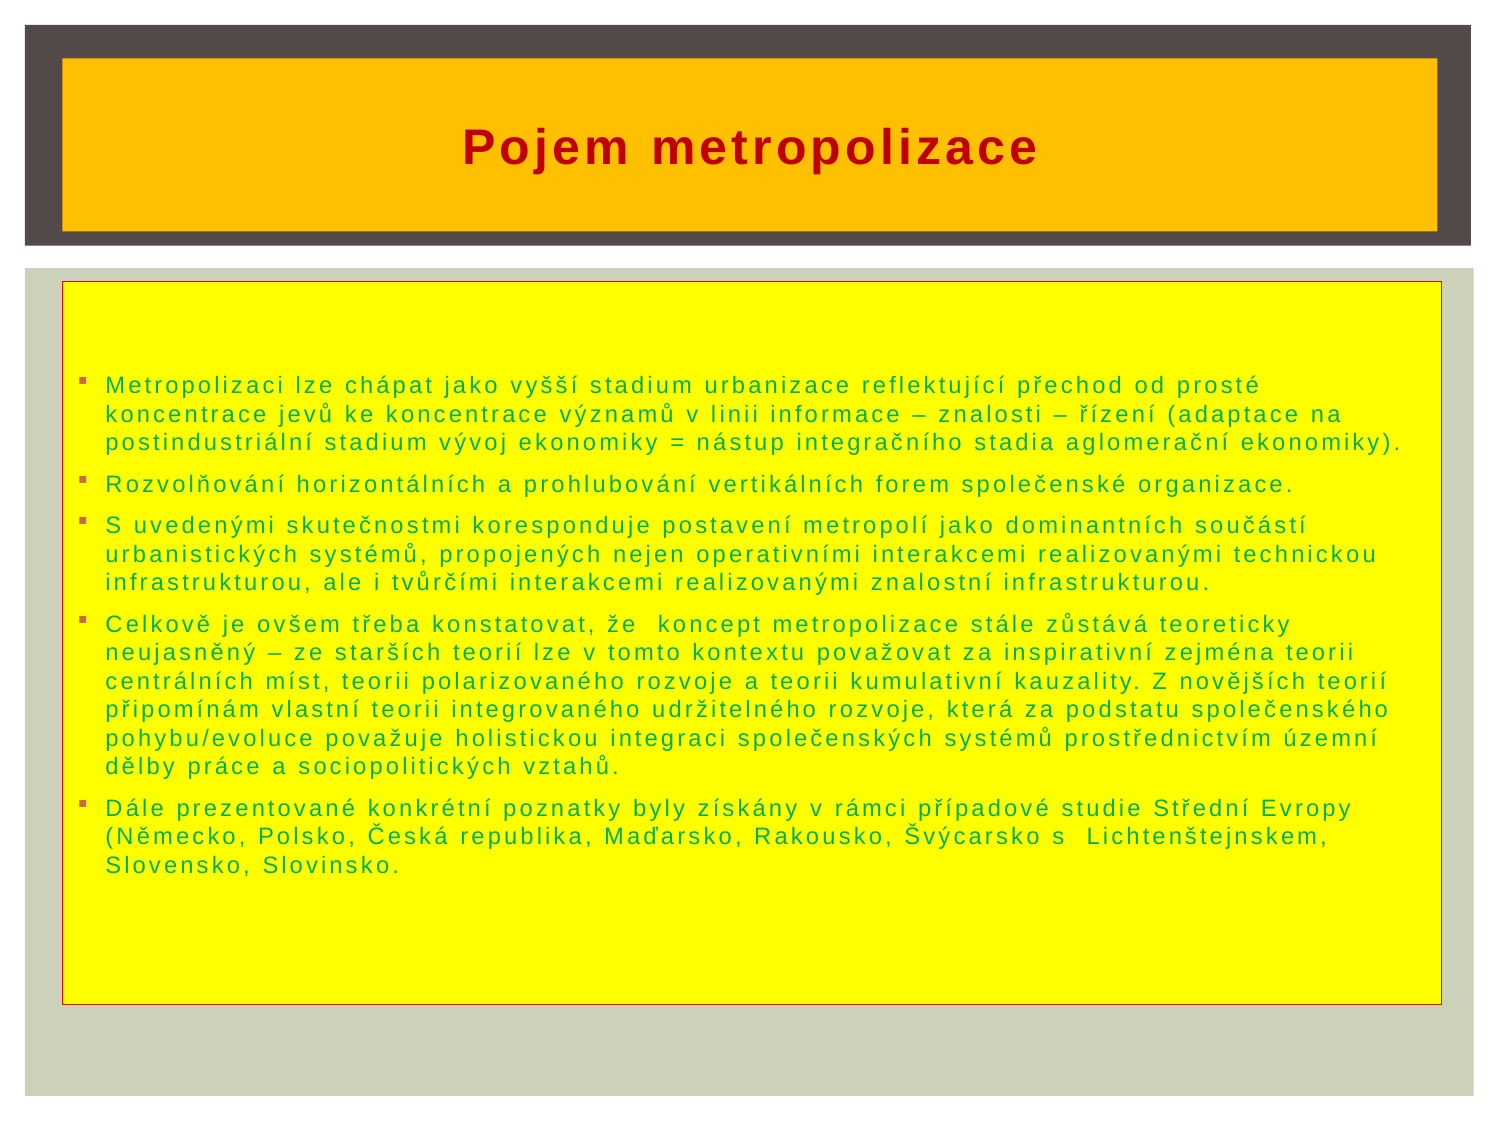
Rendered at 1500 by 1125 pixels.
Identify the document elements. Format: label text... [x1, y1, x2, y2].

list Metropolizaci lze chápat jako vyšší stadium urbanizace reflektující přechod od prosté koncentrace jevů ke koncentrace významů v linii informace – znalosti – řízení (adaptace na postindustriální stadium vývoj ekonomiky = nástup integračního stadia aglomerační ekonomiky). Rozvolňování horizontálních a prohlubování vertikálních forem společenské organizace. S uvedenými skutečnostmi koresponduje postavení metropolí jako dominantních součástí urbanistických systémů, propojených nejen operativními interakcemi realizovanými technickou infrastrukturou, ale i tvůrčími interakcemi realizovanými znalostní infrastrukturou. Celkově je ovšem třeba konstatovat, že koncept metropolizace stále zůstává teoreticky neujasněný – ze starších teorií lze v tomto kontextu považovat za inspirativní zejména teorii centrálních míst, teorii polarizovaného rozvoje a teorii kumulativní kauzality. Z novějších teorií připomínám vlastní teorii integrovaného udržitelného rozvoje, která za podstatu společenského pohybu/evoluce považuje holistickou integraci společenských systémů prostřednictvím územní dělby práce a sociopolitických vztahů. Dále prezentované konkrétní poznatky byly získány v rámci případové studie Střední Evropy (Německo, Polsko, Česká republika, Maďarsko, Rakousko, Švýcarsko s Lichtenštejnskem, Slovensko, Slovinsko. Koncentrace významů v linii informace – znalosti – řízení [62, 281, 1442, 1005]
title Pojem metropolizace [62, 58, 1438, 232]
